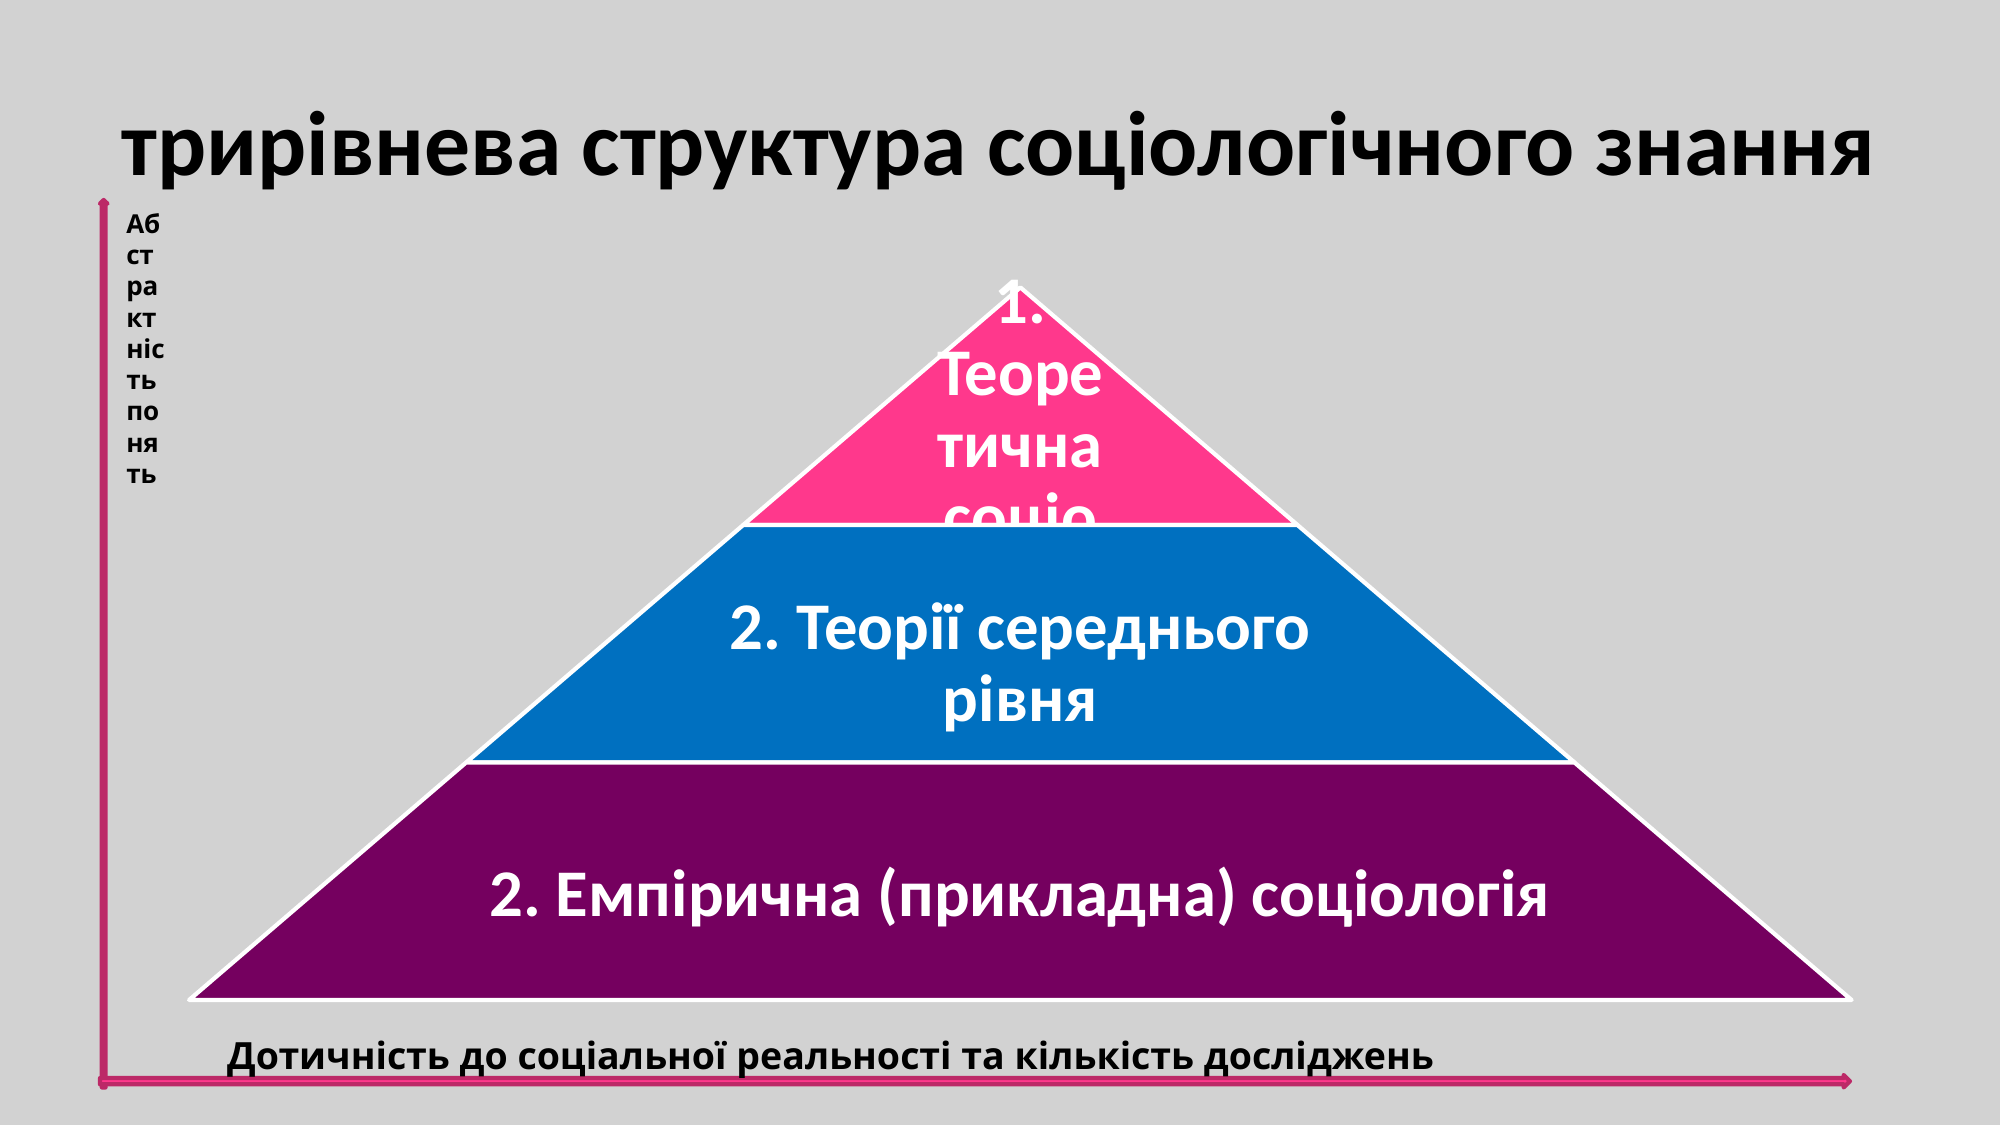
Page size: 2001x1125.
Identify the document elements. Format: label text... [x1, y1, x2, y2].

text_box [98, 197, 110, 1075]
title трирівнева структура соціологічного знання [99, 45, 1900, 233]
text_box [97, 1072, 1853, 1090]
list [188, 287, 1852, 1001]
text_box Абстрактність понять [111, 200, 186, 496]
text_box Дотичність до соціальної реальності та кількість досліджень [212, 1024, 1700, 1085]
